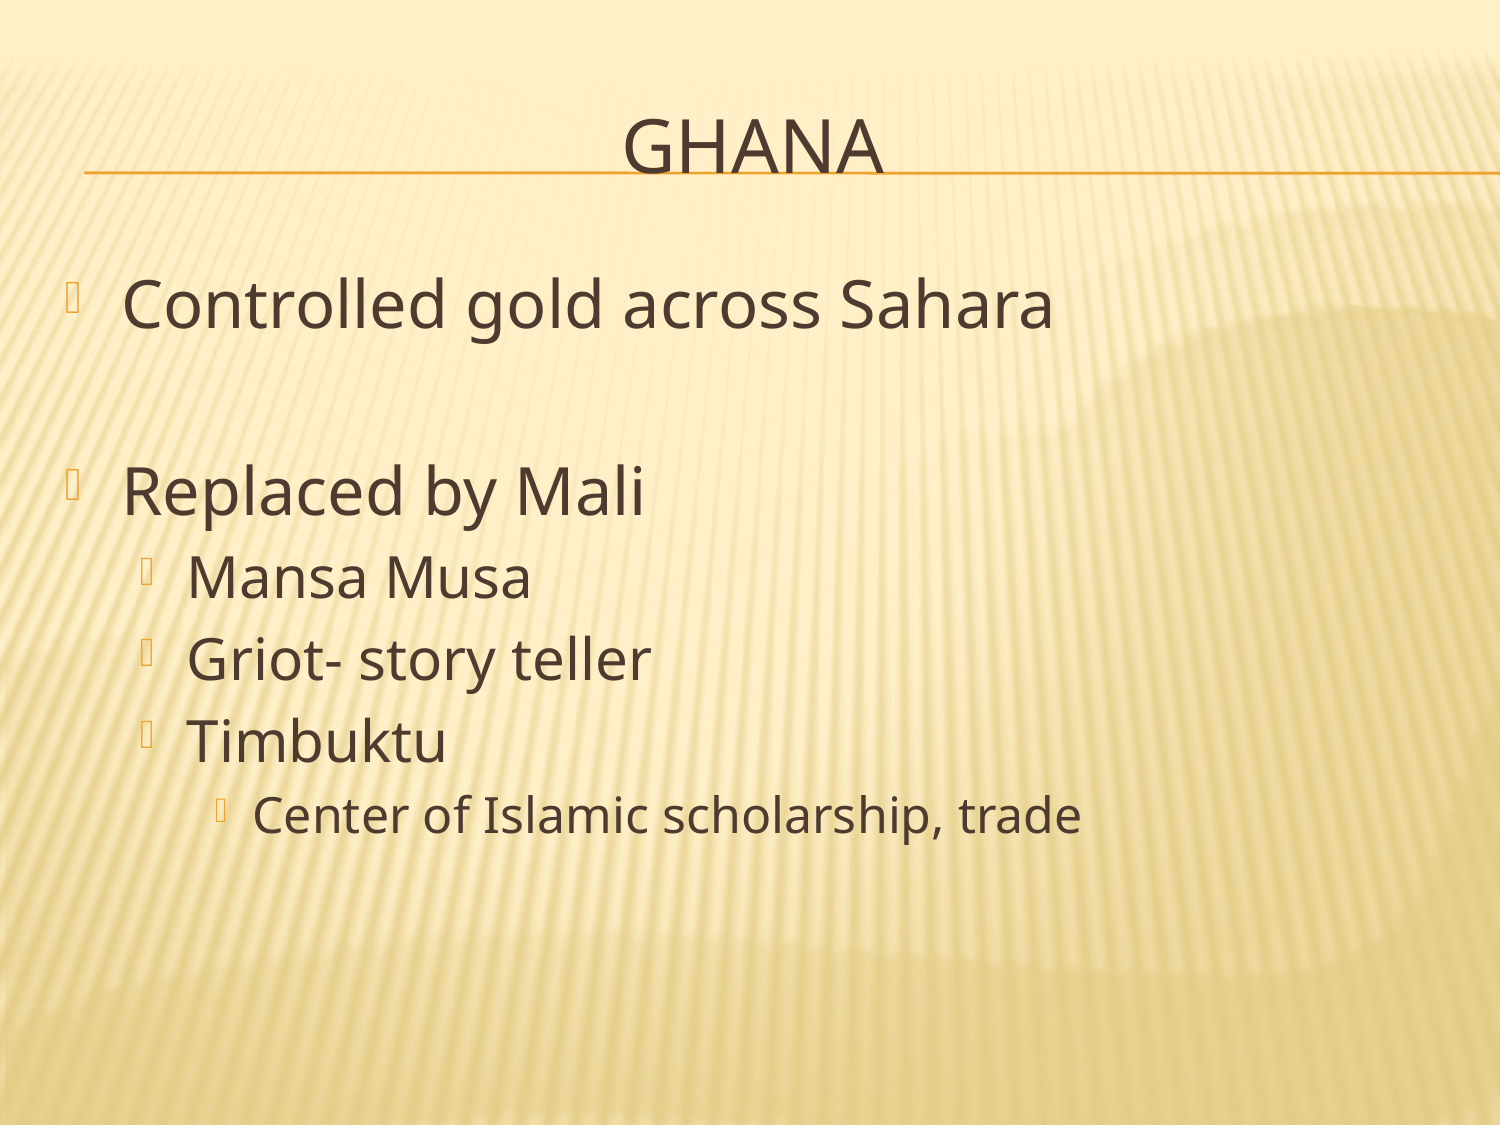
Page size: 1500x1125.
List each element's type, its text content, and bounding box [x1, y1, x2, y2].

list Controlled gold across Sahara Replaced by Mali Mansa Musa Griot- story teller Timbuktu Center of Islamic scholarship, trade [50, 254, 1475, 998]
title Ghana [50, 75, 1475, 213]
